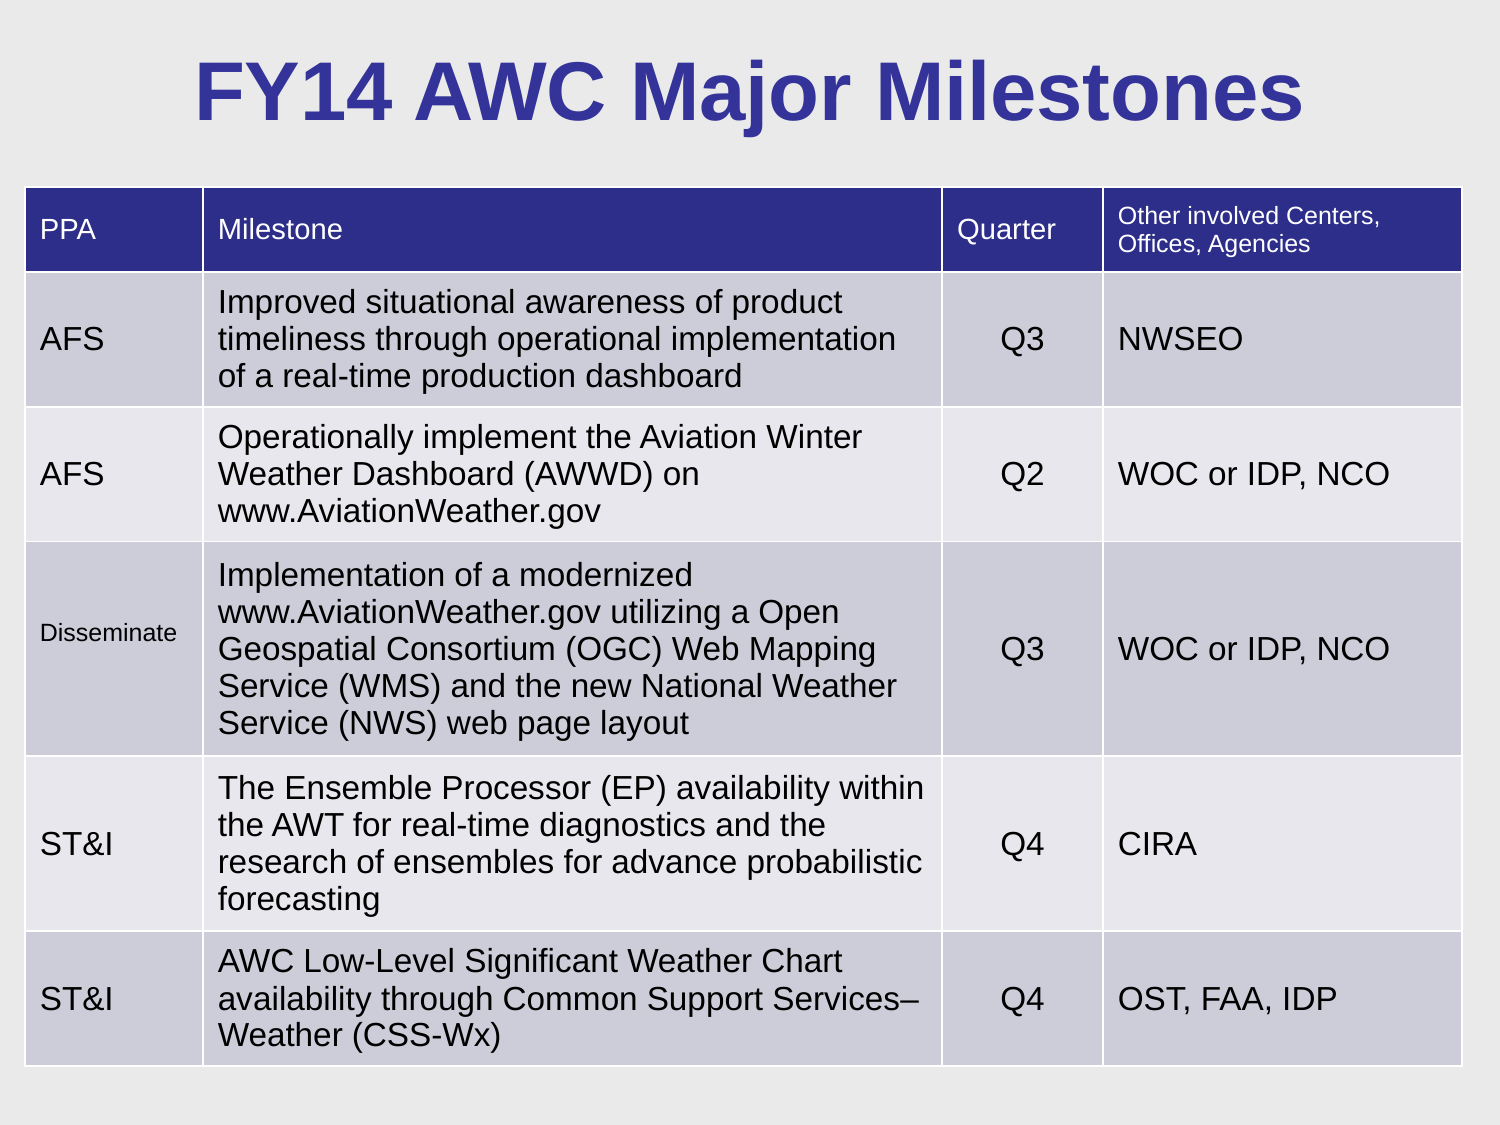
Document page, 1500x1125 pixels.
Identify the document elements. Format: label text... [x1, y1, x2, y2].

title FY14 AWC Major Milestones [12, 49, 1488, 126]
table_cell Operationally implement the Aviation Winter Weather Dashboard (AWWD) on www.AviationWeather.gov [204, 408, 941, 541]
table_cell WOC or IDP, NCO [1104, 542, 1461, 755]
table_cell ST&I [26, 932, 202, 1065]
table_cell Q4 [943, 757, 1102, 930]
table_header Quarter [943, 188, 1102, 271]
table_header Other involved Centers, Offices, Agencies [1104, 188, 1461, 271]
table_cell ST&I [26, 757, 202, 930]
table_cell OST, FAA, IDP [1104, 932, 1461, 1065]
table_header Milestone [204, 188, 941, 271]
table_cell WOC or IDP, NCO [1104, 408, 1461, 541]
table_cell AFS [26, 273, 202, 406]
table_cell Q2 [943, 408, 1102, 541]
table_cell Q3 [943, 542, 1102, 755]
table_cell Q4 [943, 932, 1102, 1065]
table_cell Implementation of a modernized www.AviationWeather.gov utilizing a Open Geospatial Consortium (OGC) Web Mapping Service (WMS) and the new National Weather Service (NWS) web page layout [204, 542, 941, 755]
table_cell Q3 [943, 273, 1102, 406]
table_cell NWSEO [1104, 273, 1461, 406]
table_cell AWC Low-Level Significant Weather Chart availability through Common Support Services–Weather (CSS-Wx) [204, 932, 941, 1065]
table_cell The Ensemble Processor (EP) availability within the AWT for real-time diagnostics and the research of ensembles for advance probabilistic forecasting [204, 757, 941, 930]
table_cell Disseminate [26, 542, 202, 755]
table_header PPA [26, 188, 202, 271]
table_cell AFS [26, 408, 202, 541]
table_cell CIRA [1104, 757, 1461, 930]
table_cell Improved situational awareness of product timeliness through operational implementation of a real-time production dashboard [204, 273, 941, 406]
